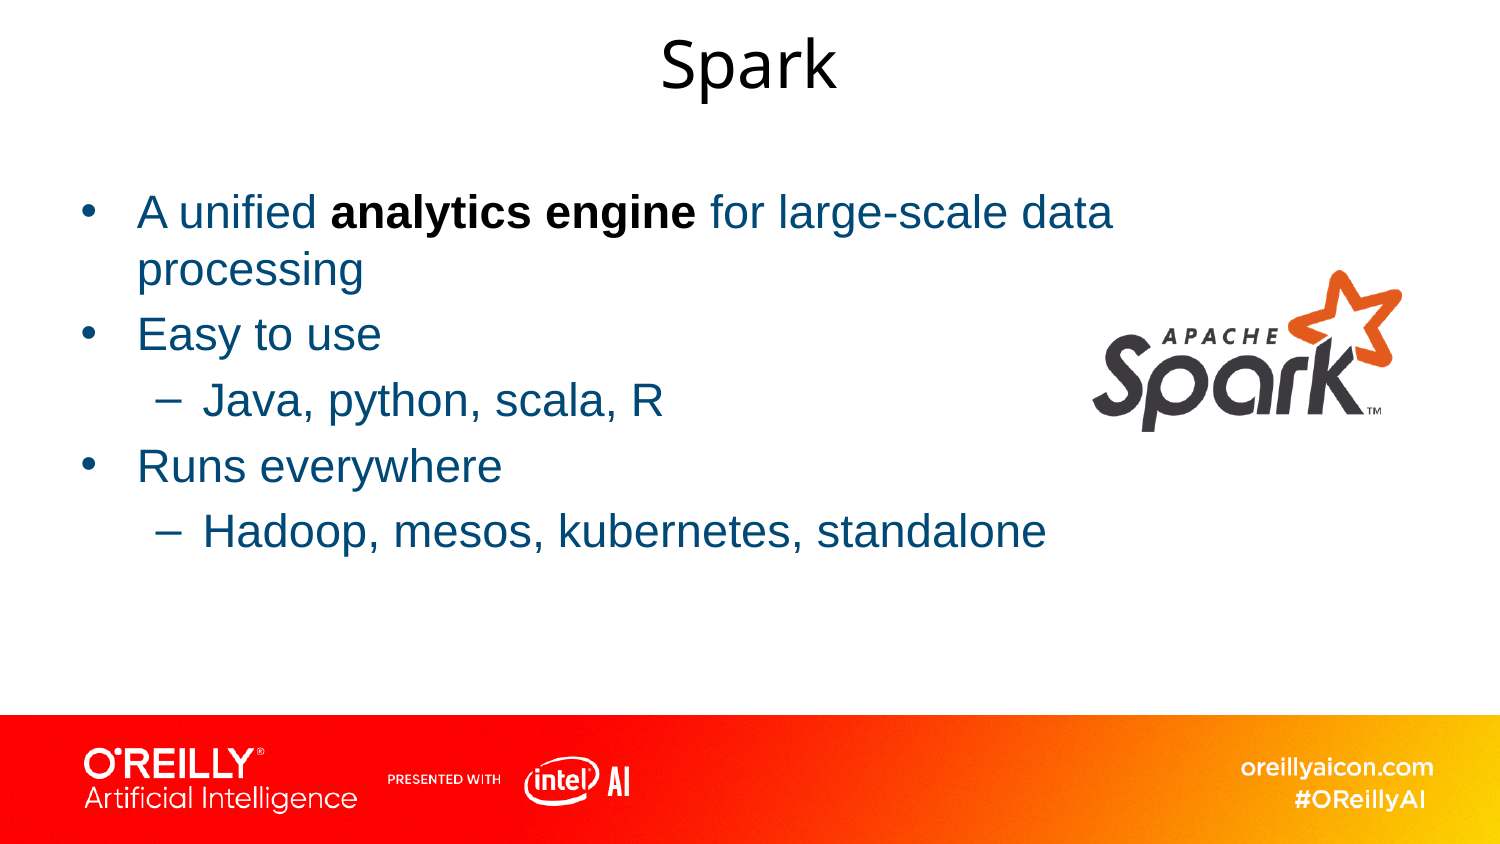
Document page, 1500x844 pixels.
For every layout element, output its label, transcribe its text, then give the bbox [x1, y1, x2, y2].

list A unified analytics engine for large-scale data processing Easy to use Java, python, scala, R Runs everywhere Hadoop, mesos, kubernetes, standalone [65, 174, 1181, 619]
picture [0, 0, 1500, 844]
title Spark [37, 14, 1462, 118]
